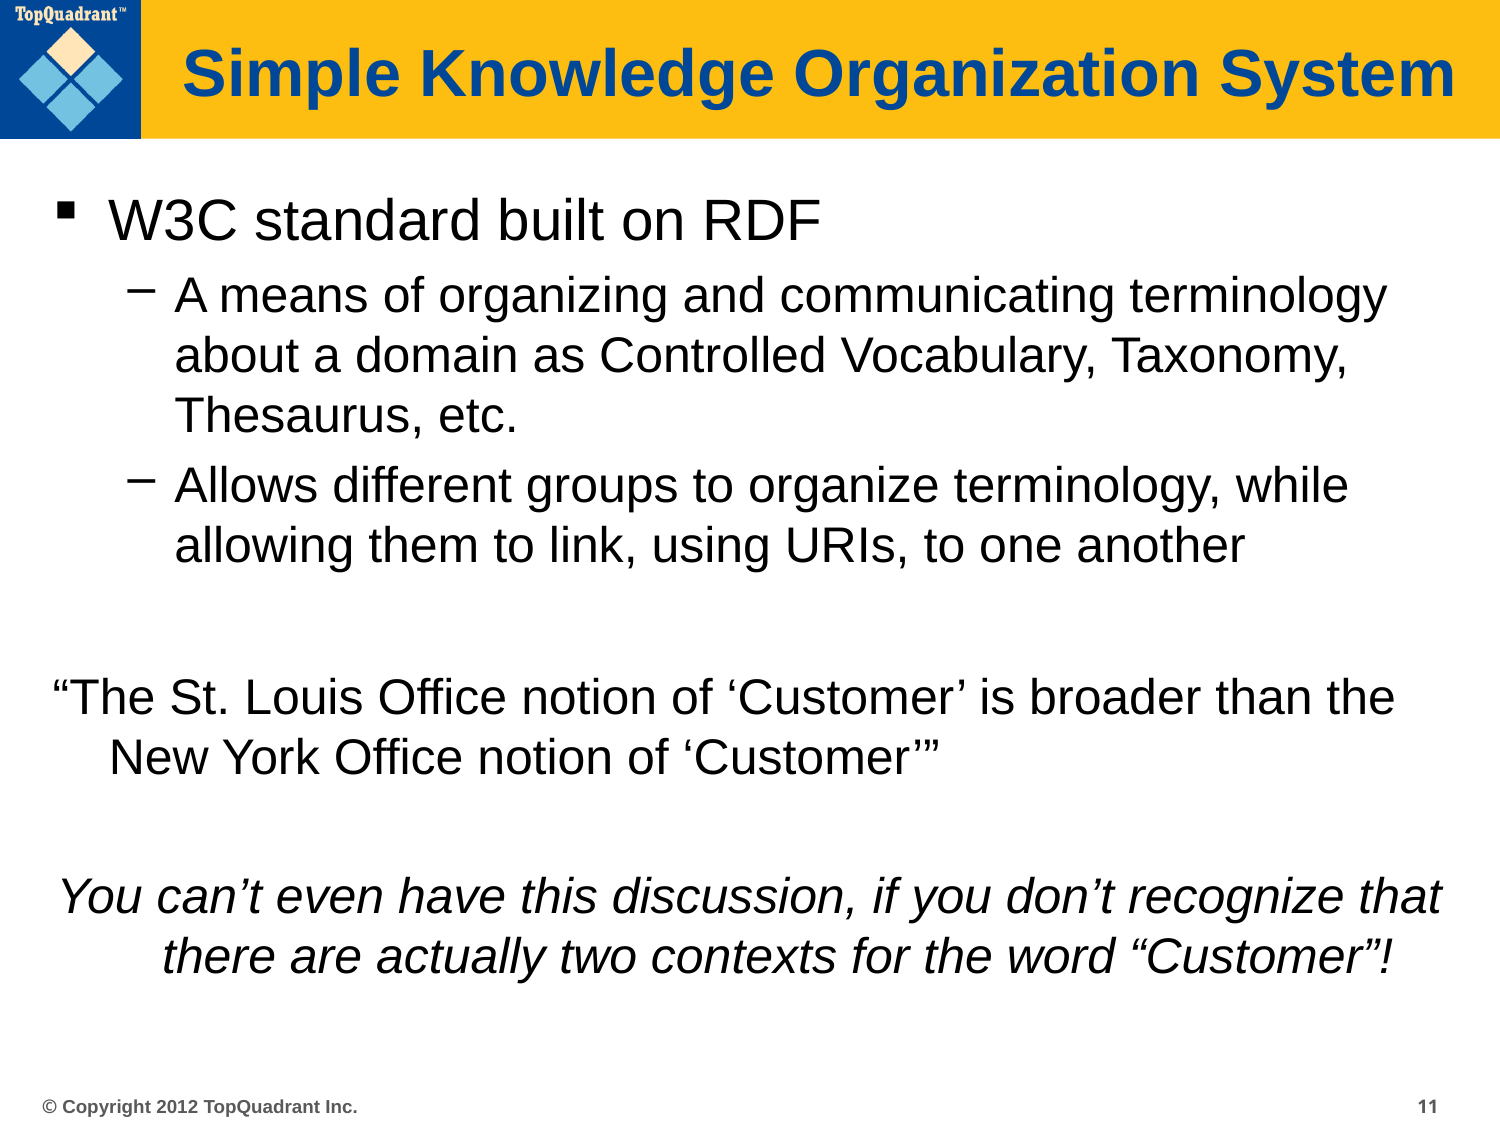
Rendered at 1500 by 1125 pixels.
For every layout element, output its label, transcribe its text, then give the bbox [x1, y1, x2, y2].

picture [0, 0, 140, 139]
list W3C standard built on RDF A means of organizing and communicating terminology about a domain as Controlled Vocabulary, Taxonomy, Thesaurus, etc. Allows different groups to organize terminology, while allowing them to link, using URIs, to one another “The St. Louis Office notion of ‘Customer’ is broader than the New York Office notion of ‘Customer’” You can’t even have this discussion, if you don’t recognize that there are actually two contexts for the word “Customer”! [37, 174, 1463, 1088]
title Simple Knowledge Organization System [140, 0, 1500, 139]
